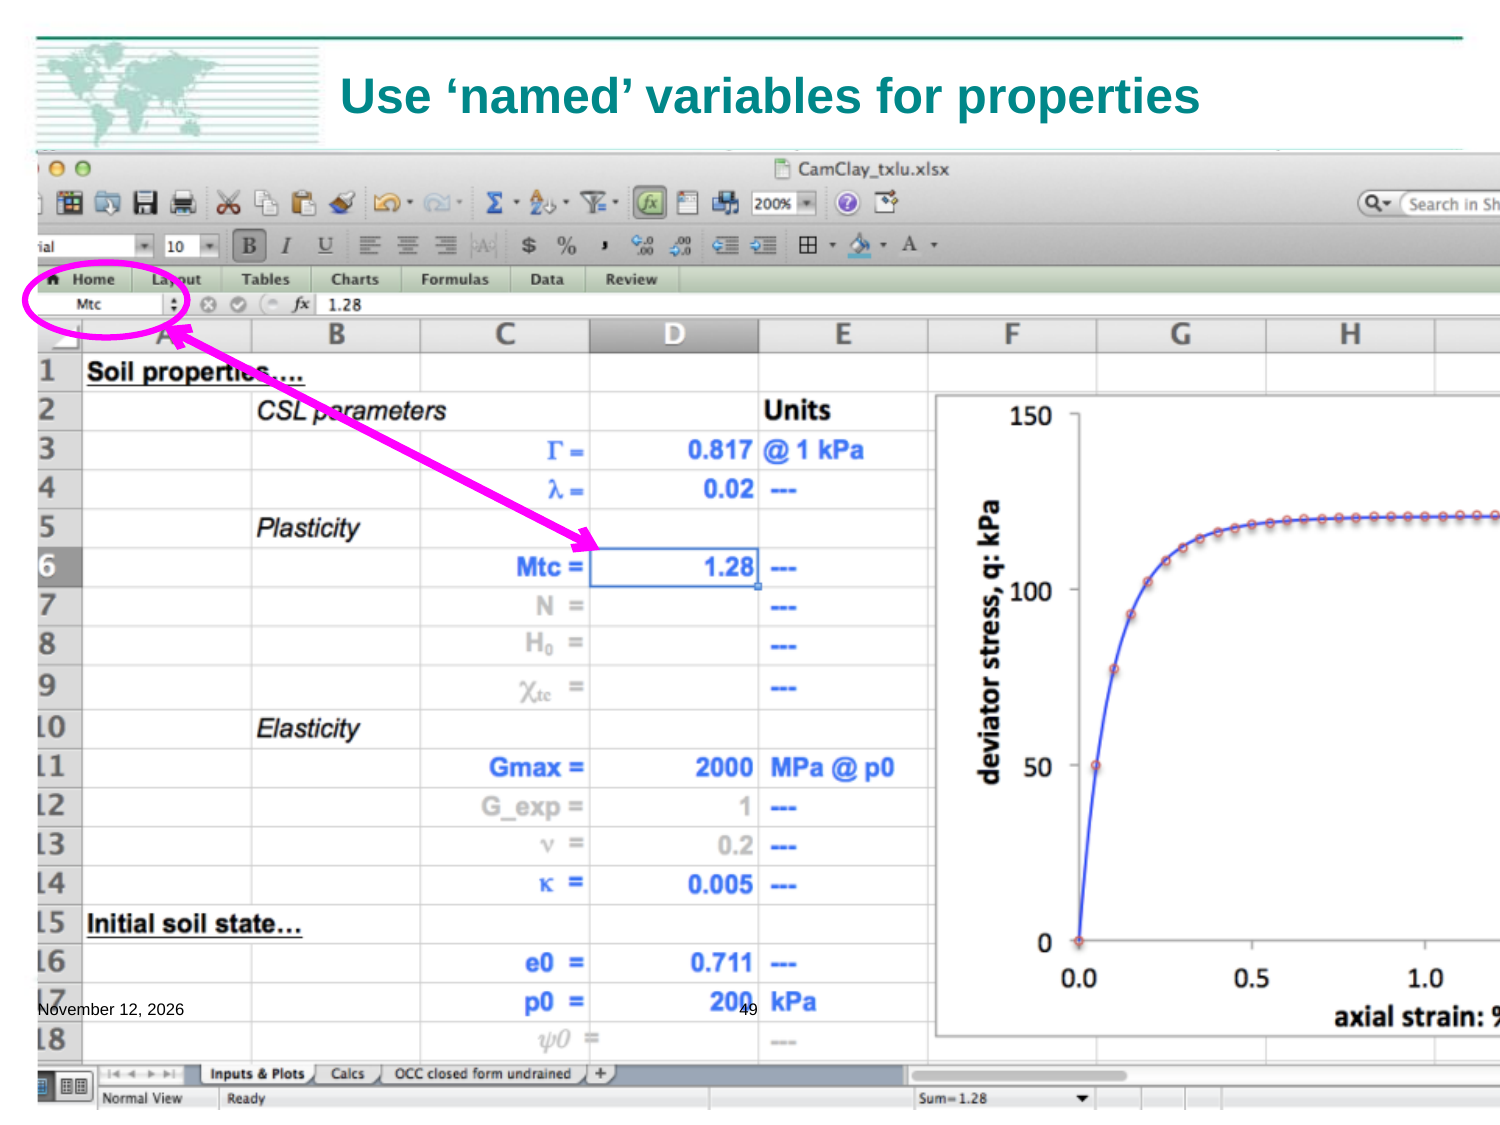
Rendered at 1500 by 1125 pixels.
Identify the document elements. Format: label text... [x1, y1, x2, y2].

text_box [24, 284, 32, 316]
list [37, 149, 1500, 1110]
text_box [163, 326, 601, 551]
picture [0, 0, 1500, 1125]
title Use ‘named’ variables for properties [324, 37, 1463, 149]
